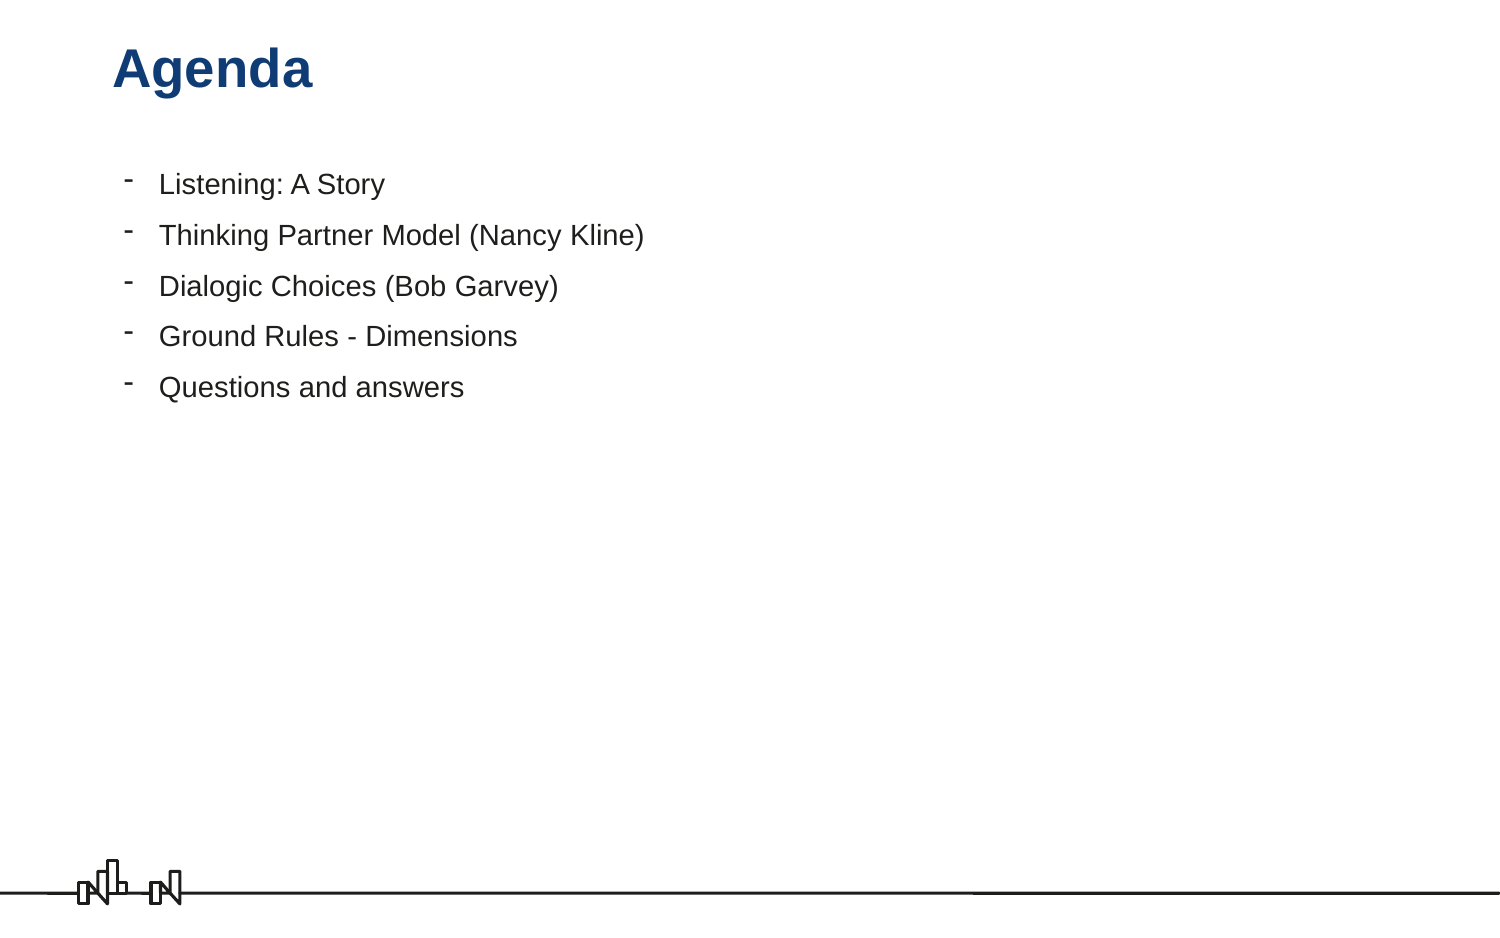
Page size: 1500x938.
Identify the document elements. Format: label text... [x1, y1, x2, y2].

title Agenda [112, 32, 1271, 99]
list Listening: A Story Thinking Partner Model (Nancy Kline) Dialogic Choices (Bob Garvey) Ground Rules - Dimensions Questions and answers [112, 153, 1388, 843]
